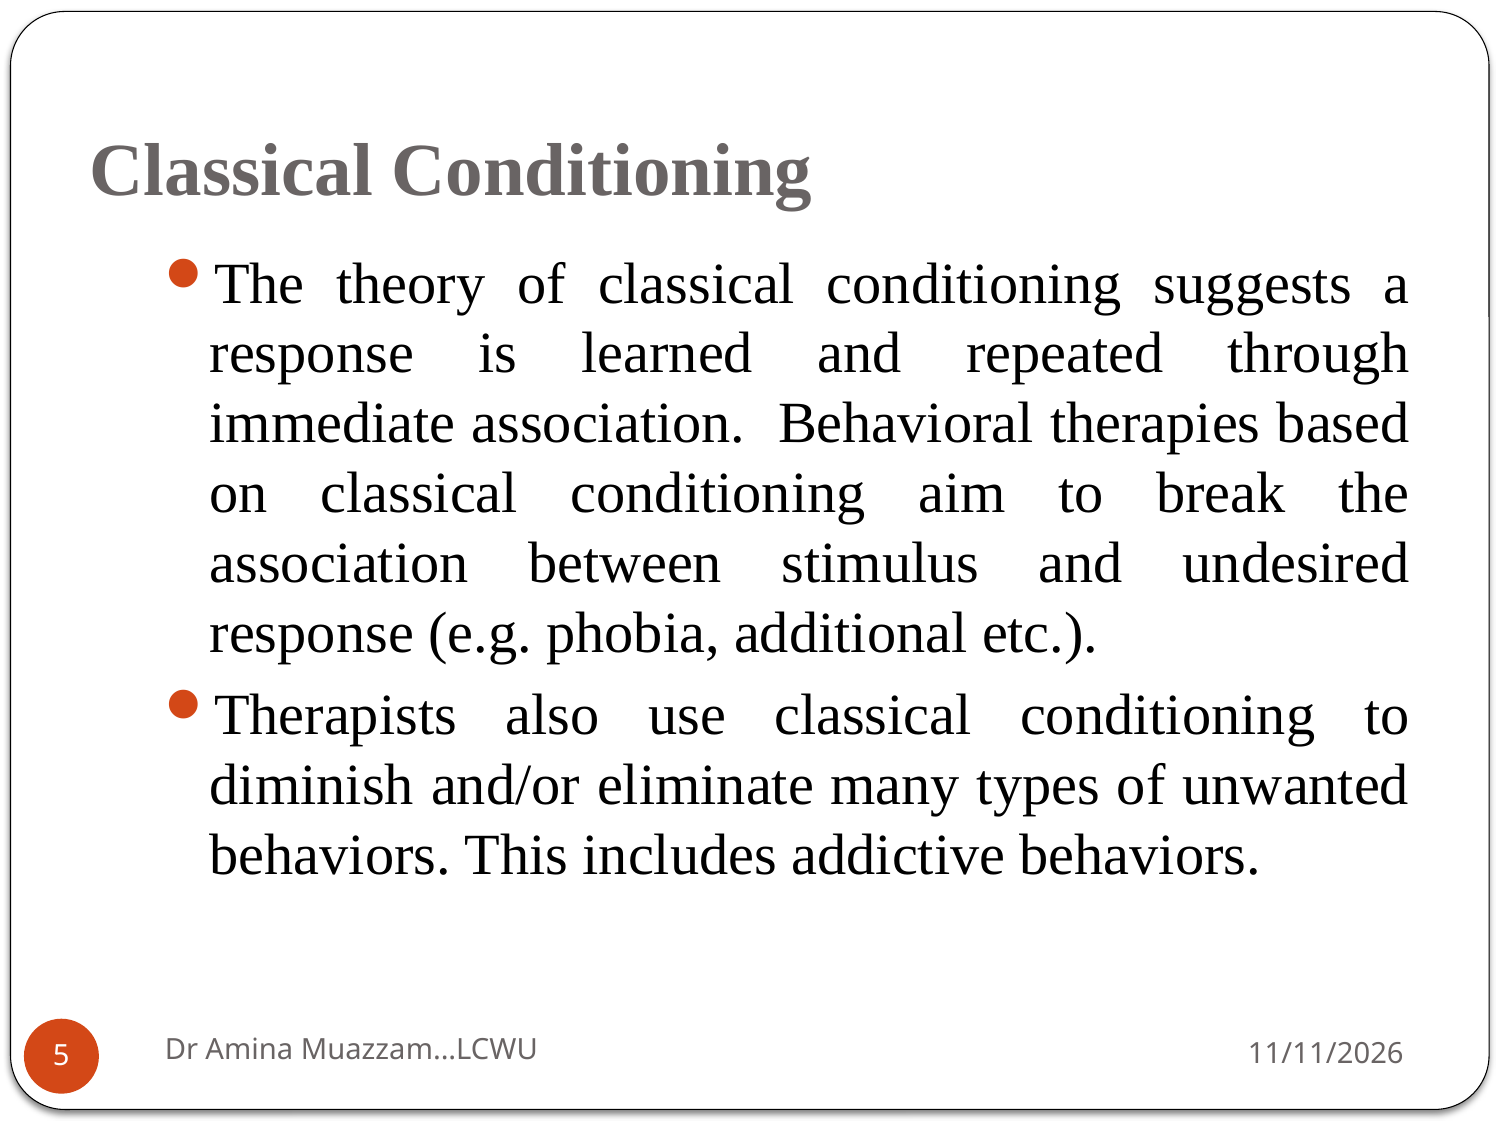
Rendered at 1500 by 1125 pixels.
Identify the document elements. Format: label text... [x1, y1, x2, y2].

title Classical Conditioning [75, 37, 1425, 225]
list The theory of classical conditioning suggests a response is learned and repeated through immediate association. Behavioral therapies based on classical conditioning aim to break the association between stimulus and undesired response (e.g. phobia, additional etc.). Therapists also use classical conditioning to diminish and/or eliminate many types of unwanted behaviors. This includes addictive behaviors. [150, 237, 1425, 988]
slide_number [1012, 1015, 1419, 1094]
footer Dr Amina Muazzam...LCWU [150, 1012, 800, 1088]
slide_number 5 [23, 1018, 99, 1094]
